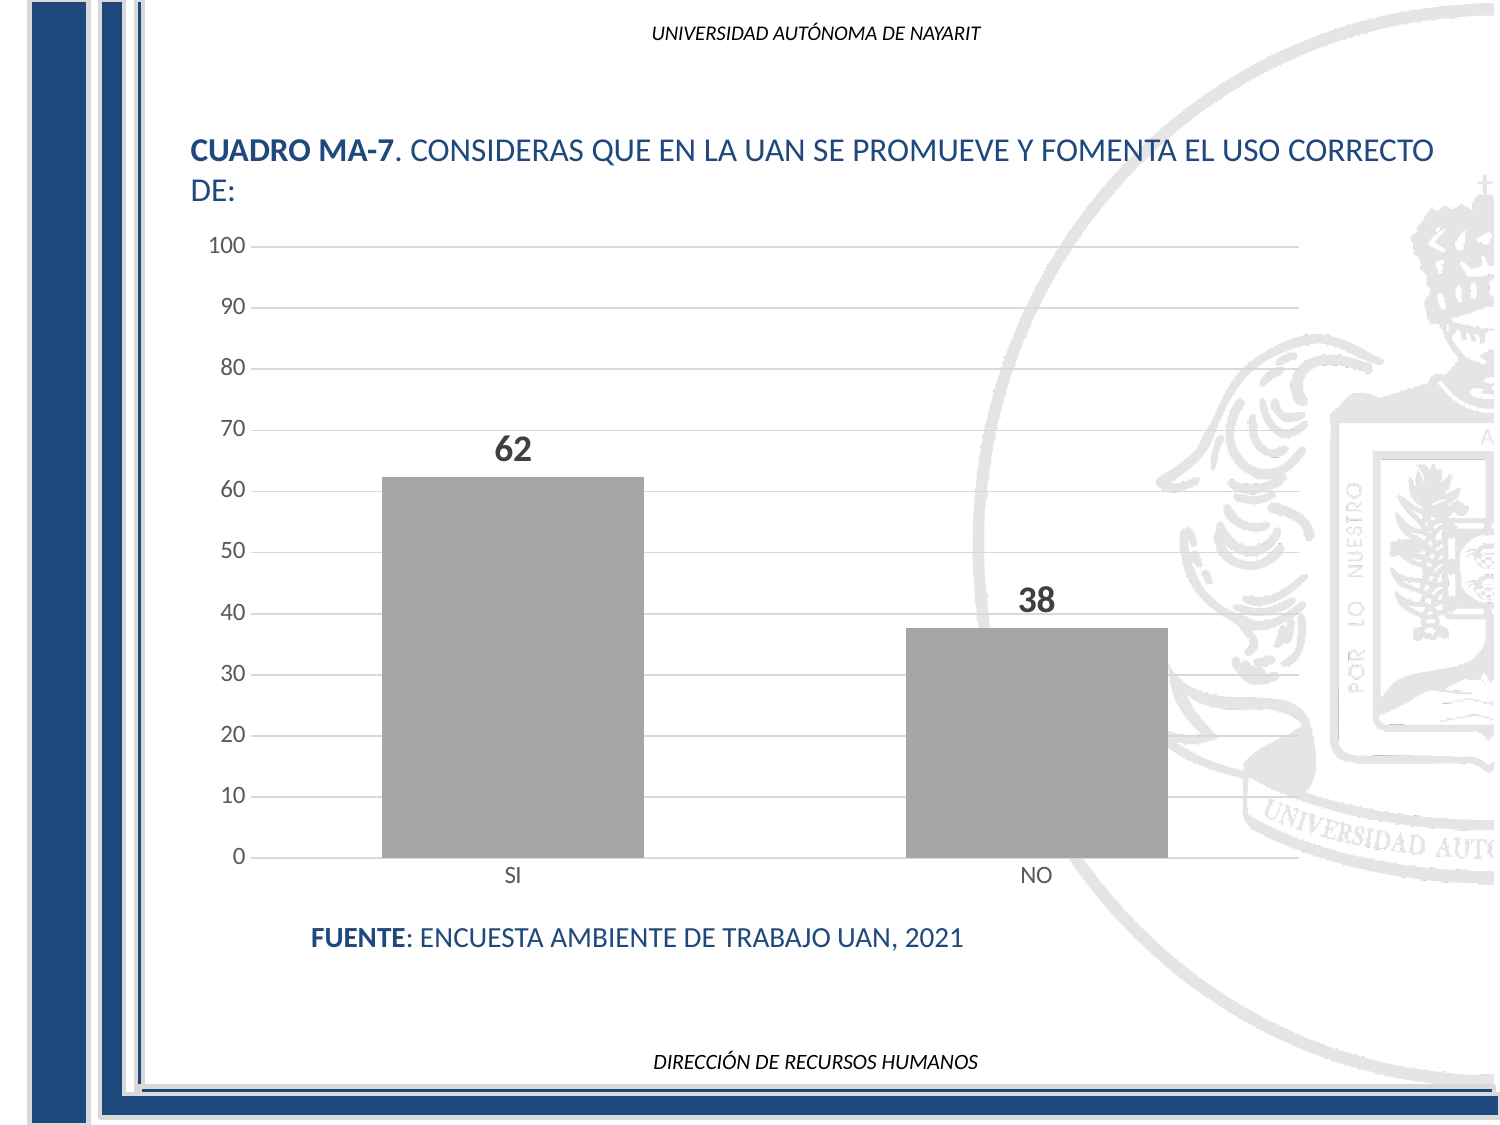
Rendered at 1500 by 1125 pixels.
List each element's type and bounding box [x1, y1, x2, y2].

chart [184, 220, 1322, 904]
text_box [29, 0, 1500, 1125]
